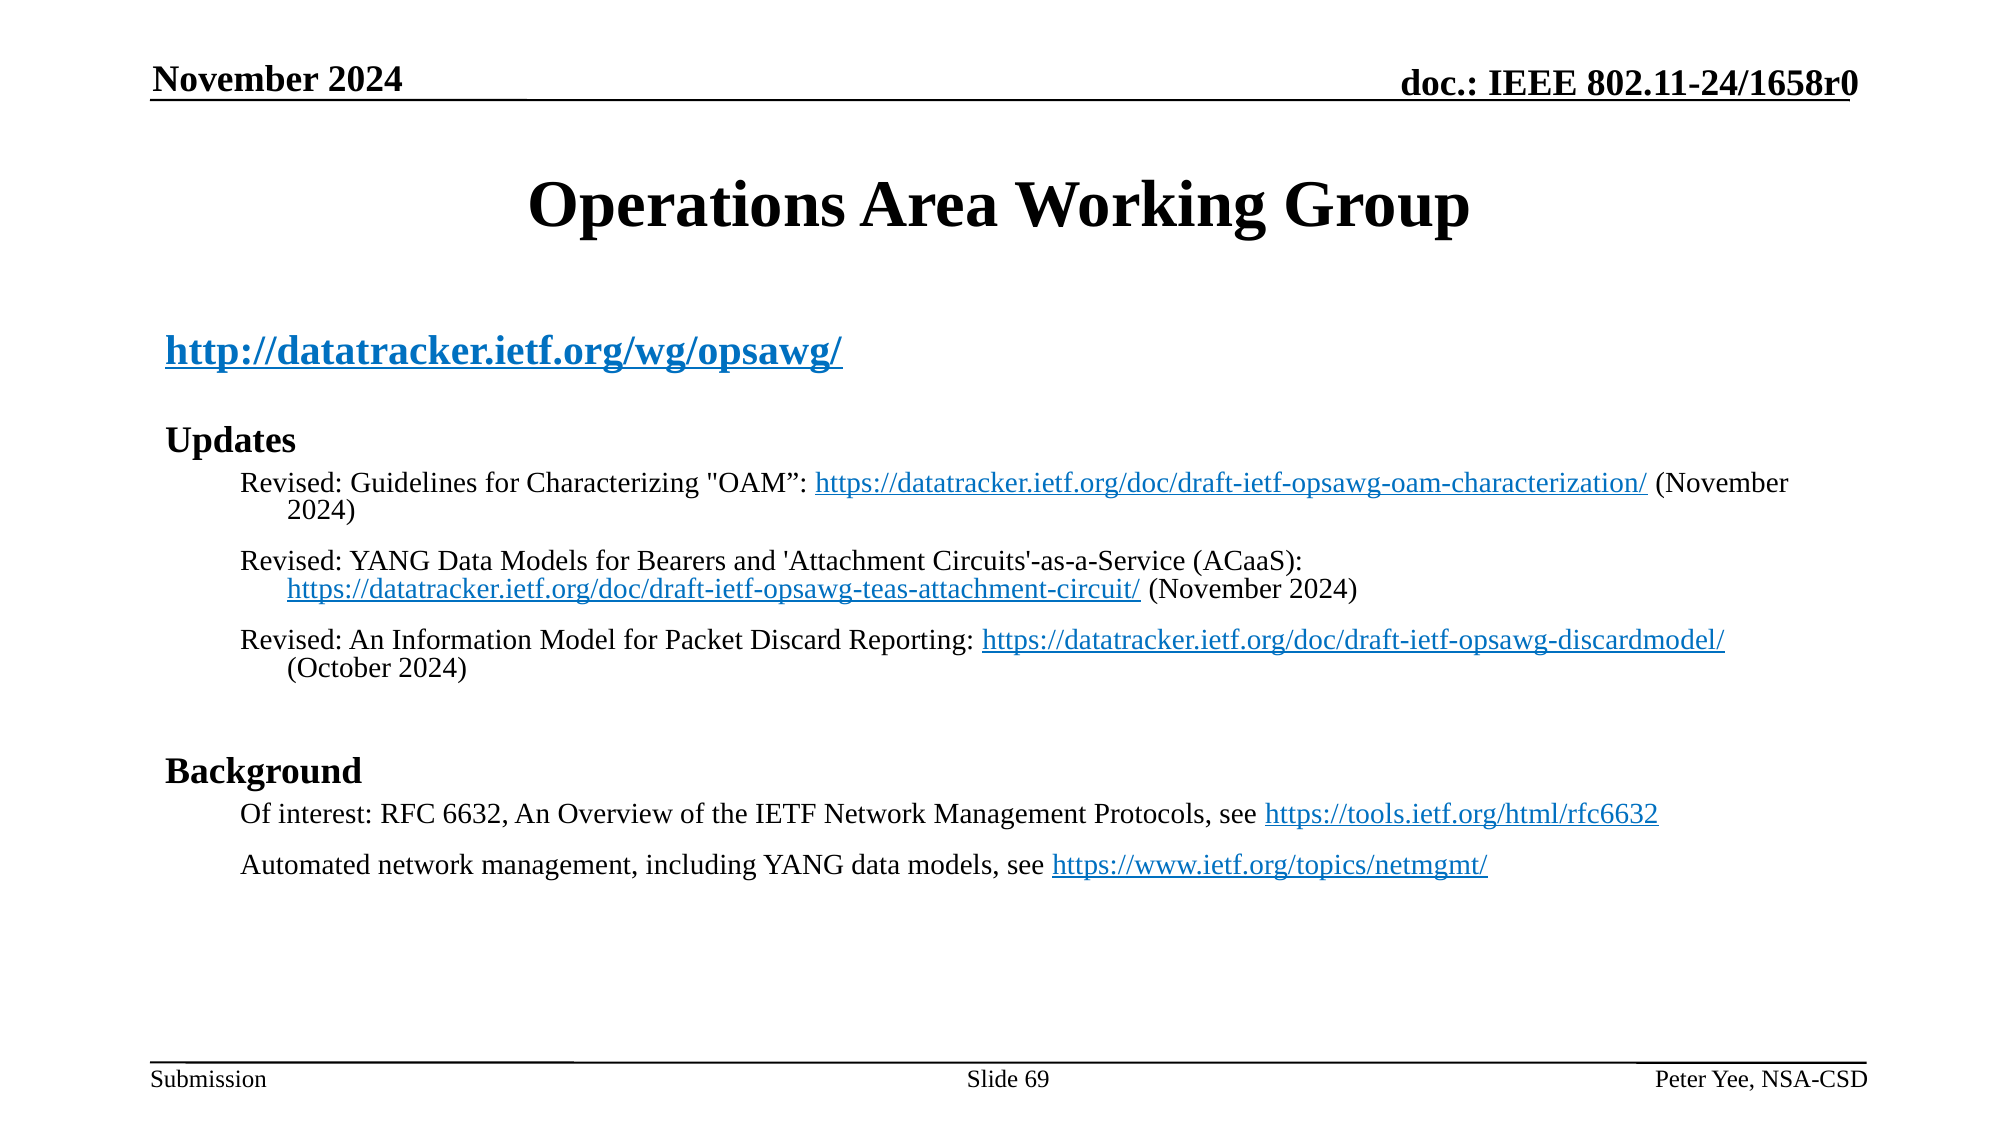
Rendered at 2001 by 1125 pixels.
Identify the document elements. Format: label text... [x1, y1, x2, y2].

slide_number Slide 69 [950, 1061, 1067, 1123]
title Operations Area Working Group [149, 112, 1850, 288]
list http://datatracker.ietf.org/wg/opsawg/ Updates Revised: Guidelines for Characterizing "OAM”: https://datatracker.ietf.org/doc/draft-ietf-opsawg-oam-characterization/ (November 2024) Revised: YANG Data Models for Bearers and 'Attachment Circuits'-as-a-Service (ACaaS): https://datatracker.ietf.org/doc/draft-ietf-opsawg-teas-attachment-circuit/ (November 2024) Revised: An Information Model for Packet Discard Reporting: https://datatracker.ietf.org/doc/draft-ietf-opsawg-discardmodel/ (October 2024) Background Of interest: RFC 6632, An Overview of the IETF Network Management Protocols, see https://tools.ietf.org/html/rfc6632 Automated network management, including YANG data models, see https://www.ietf.org/topics/netmgmt/ [149, 324, 1850, 1000]
footer Peter Yee, NSA-CSD [1171, 1061, 1869, 1093]
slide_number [152, 54, 563, 100]
